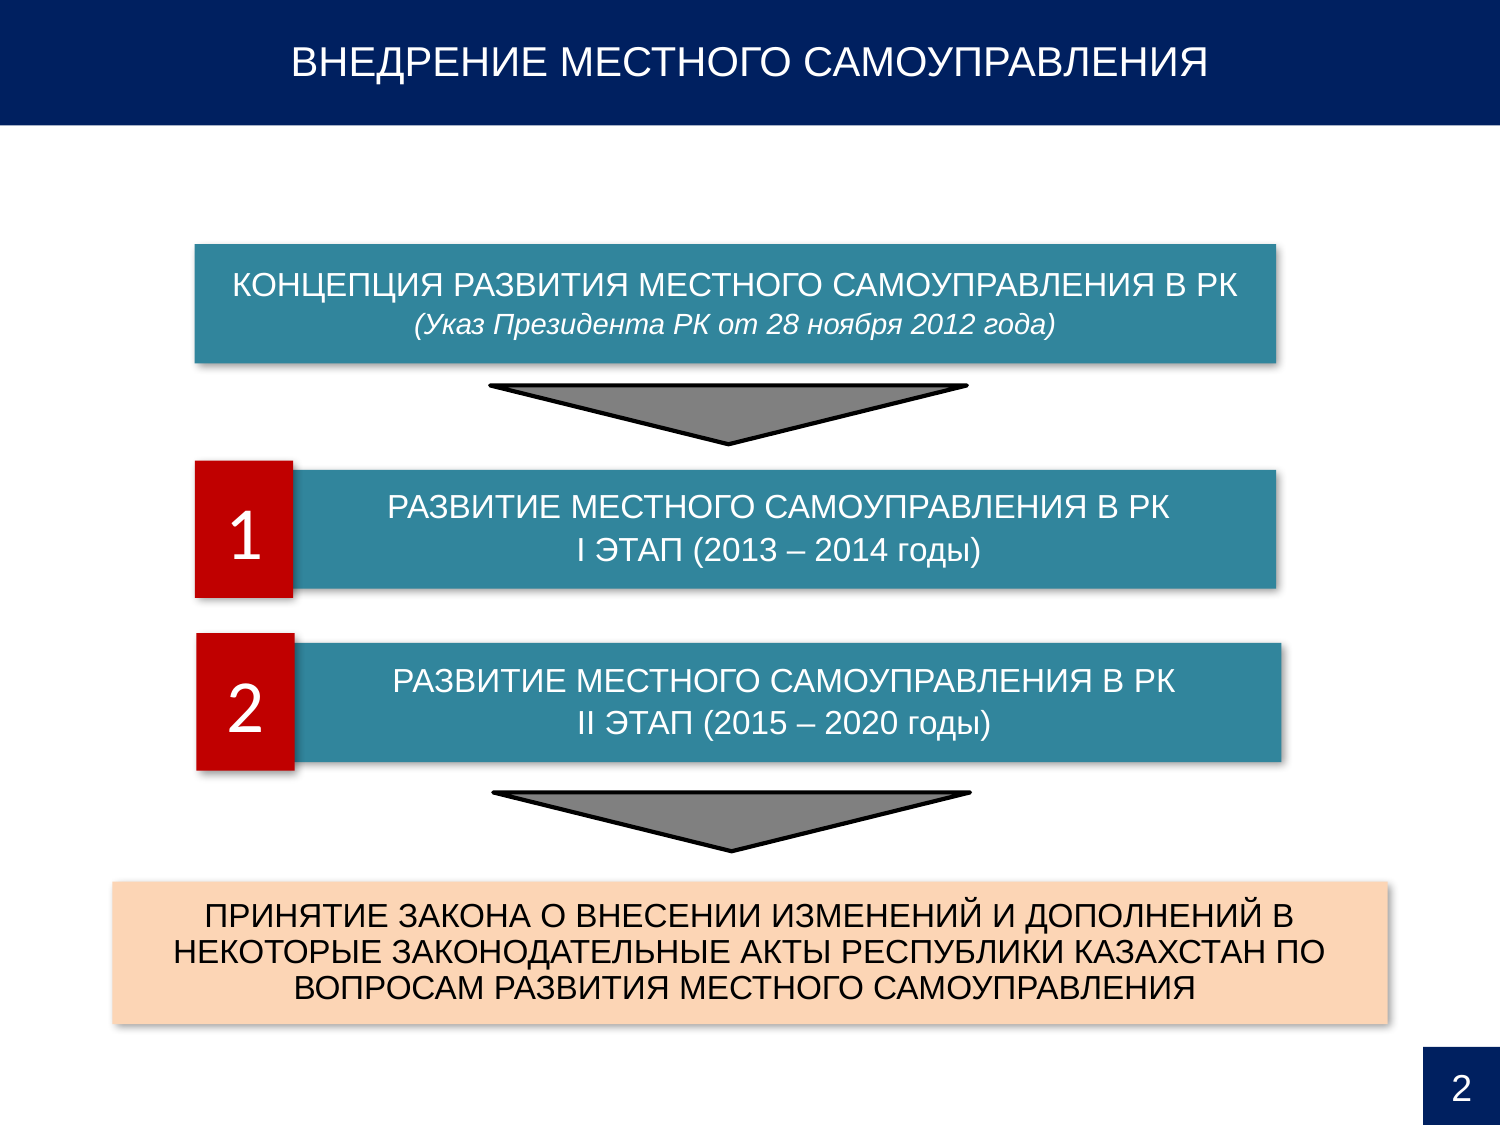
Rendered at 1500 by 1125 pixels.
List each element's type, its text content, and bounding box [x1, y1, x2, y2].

text_box [491, 790, 973, 854]
text_box 2 [194, 631, 297, 773]
text_box ВНЕДРЕНИЕ МЕСТНОГО САМОУПРАВЛЕНИЯ [0, 0, 1500, 126]
text_box КОНЦЕПЦИЯ РАЗВИТИЯ МЕСТНОГО САМОУПРАВЛЕНИЯ В РК (Указ Президента РК от 28 ноября 2012 года) [193, 242, 1278, 366]
text_box 1 [193, 459, 295, 600]
text_box РАЗВИТИЕ МЕСТНОГО САМОУПРАВЛЕНИЯ В РК I ЭТАП (2013 – 2014 годы) [306, 468, 1278, 591]
text_box 2 [1423, 1046, 1500, 1125]
text_box РАЗВИТИЕ МЕСТНОГО САМОУПРАВЛЕНИЯ В РК II ЭТАП (2015 – 2020 годы) [307, 641, 1283, 764]
text_box [488, 383, 969, 447]
text_box ПРИНЯТИЕ ЗАКОНА О ВНЕСЕНИИ ИЗМЕНЕНИЙ И ДОПОЛНЕНИЙ В НЕКОТОРЫЕ ЗАКОНОДАТЕЛЬНЫЕ АКТЫ РЕСПУБЛИКИ КАЗАХСТАН ПО ВОПРОСАМ РАЗВИТИЯ МЕСТНОГО САМОУПРАВЛЕНИЯ [110, 879, 1390, 1026]
